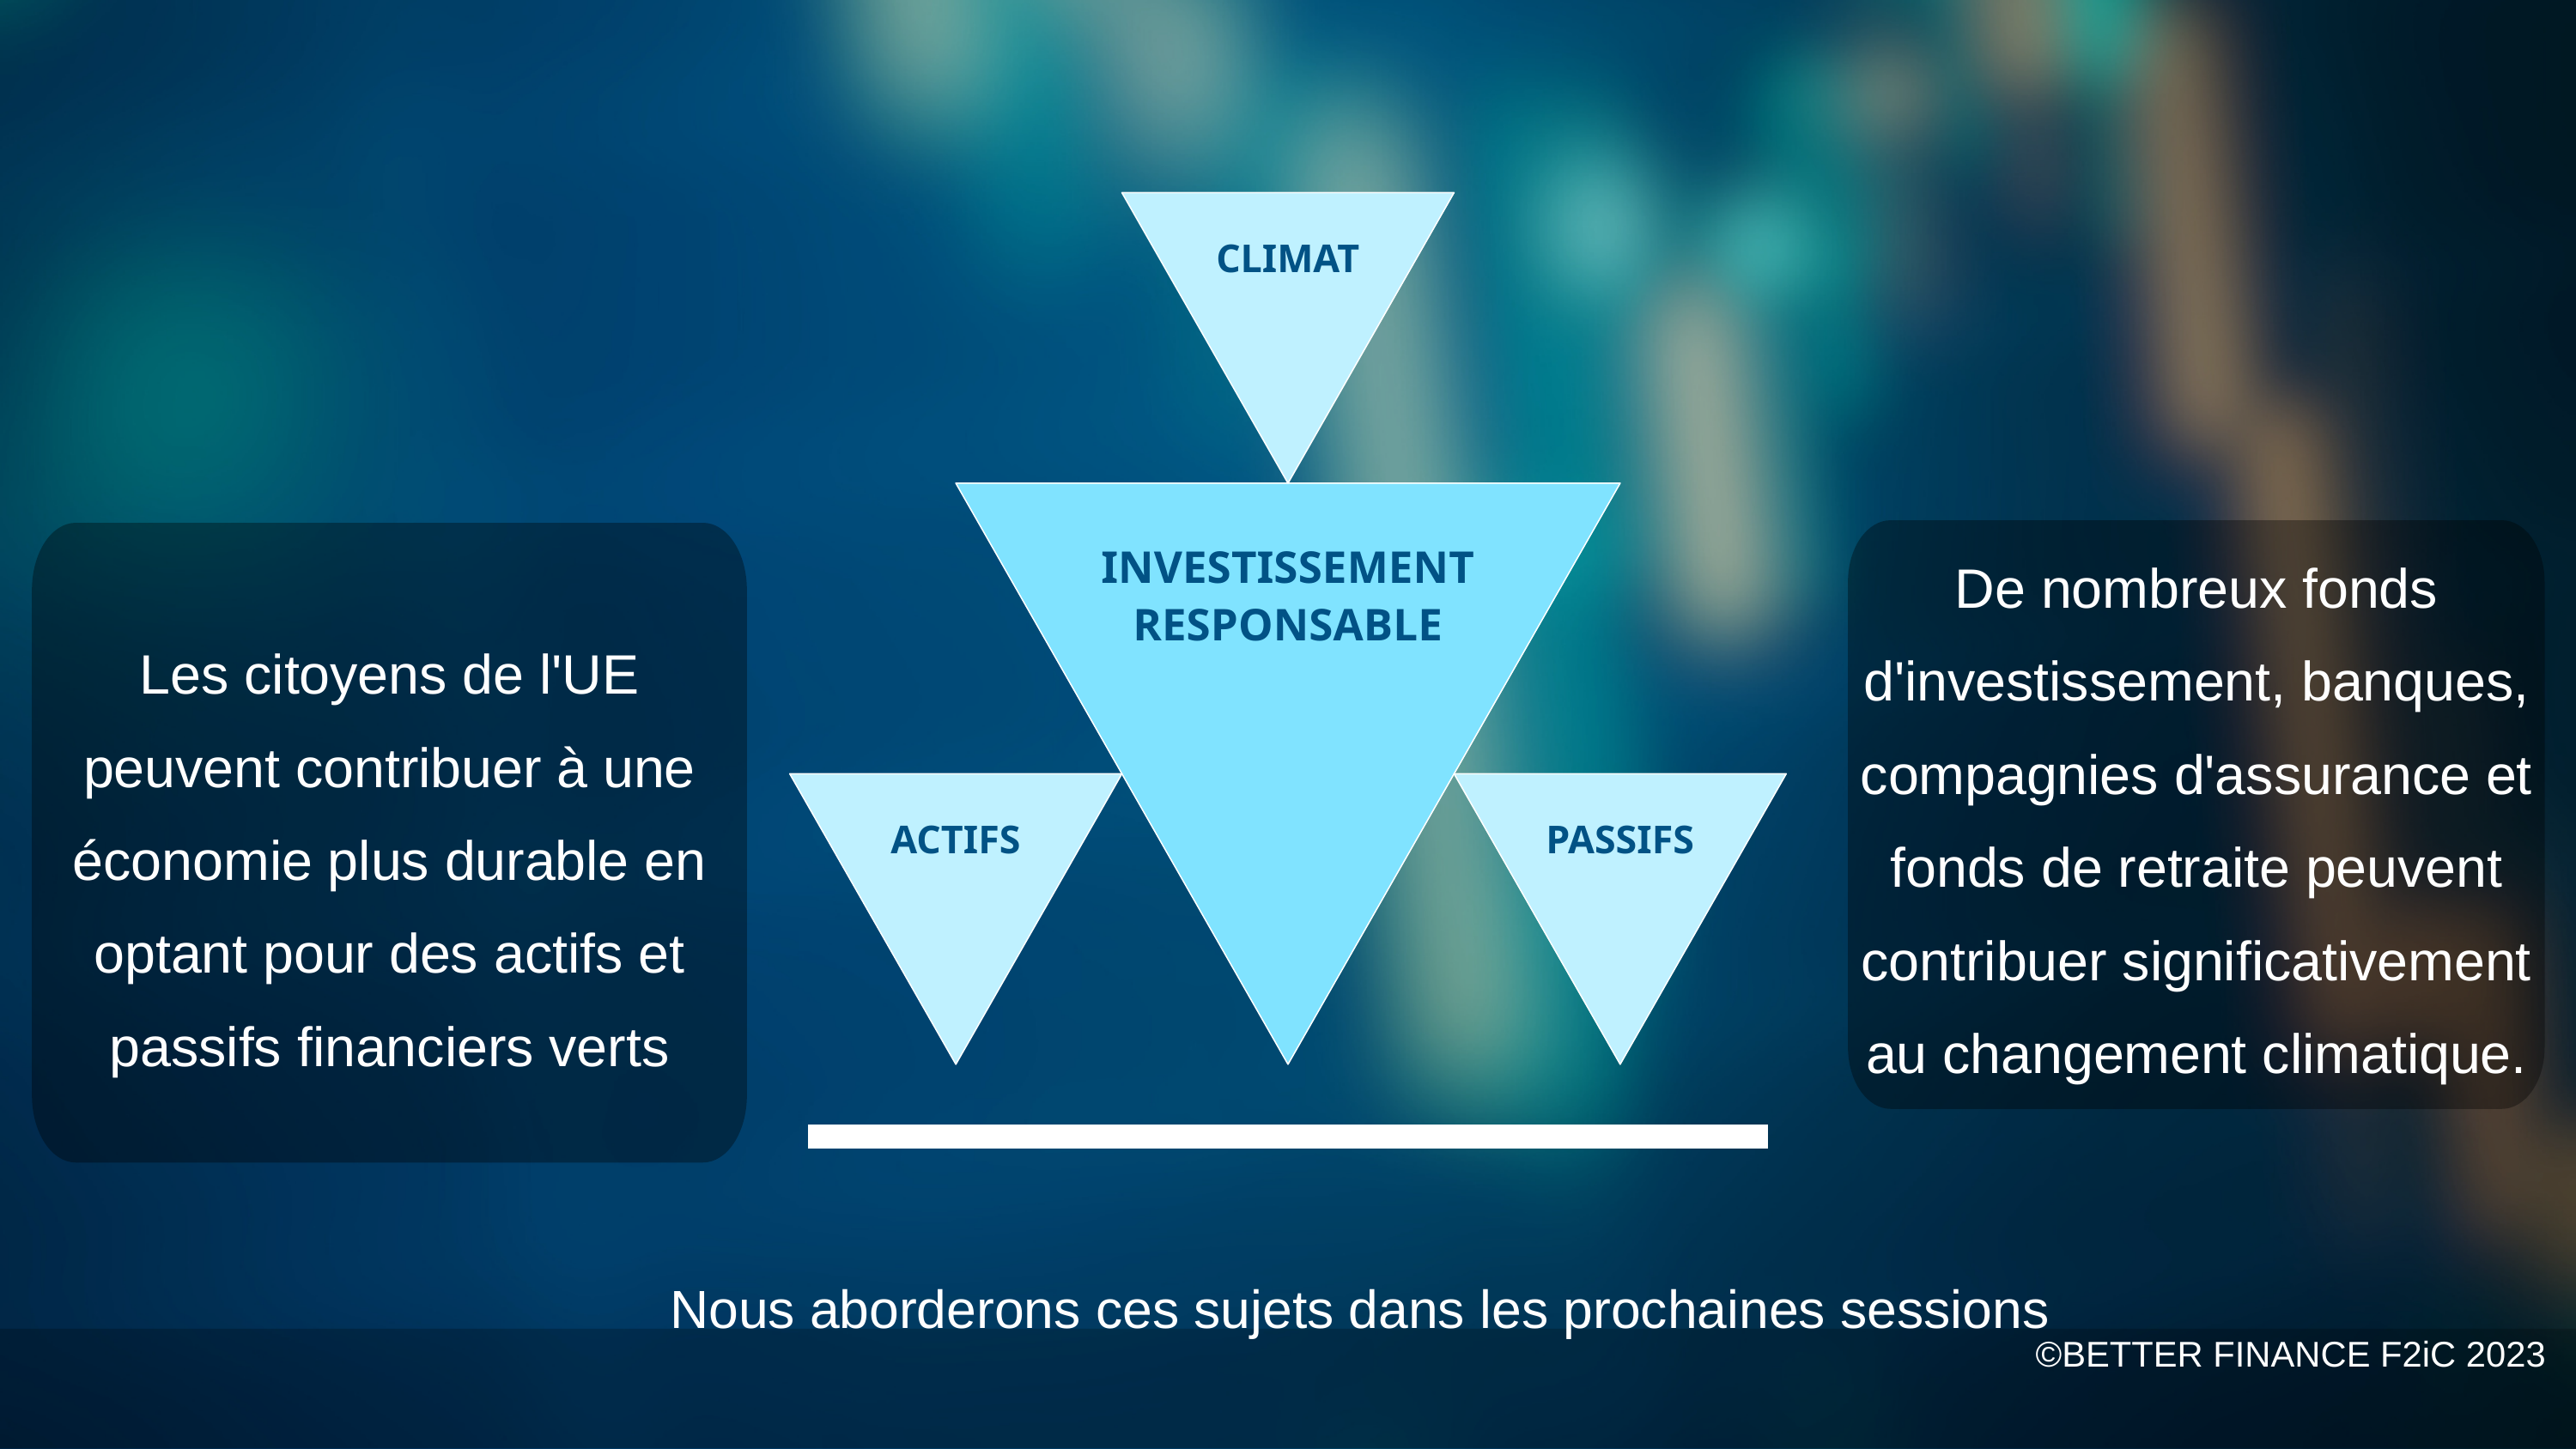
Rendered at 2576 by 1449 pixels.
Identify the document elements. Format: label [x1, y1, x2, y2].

text_box [0, 1307, 2576, 1449]
text_box [1121, 192, 1455, 484]
text_box [31, 490, 748, 1205]
text_box [789, 773, 1122, 1065]
text_box [0, 0, 2576, 1307]
text_box [1847, 490, 2545, 1148]
text_box [1454, 773, 1787, 1065]
text_box [955, 482, 1621, 1065]
